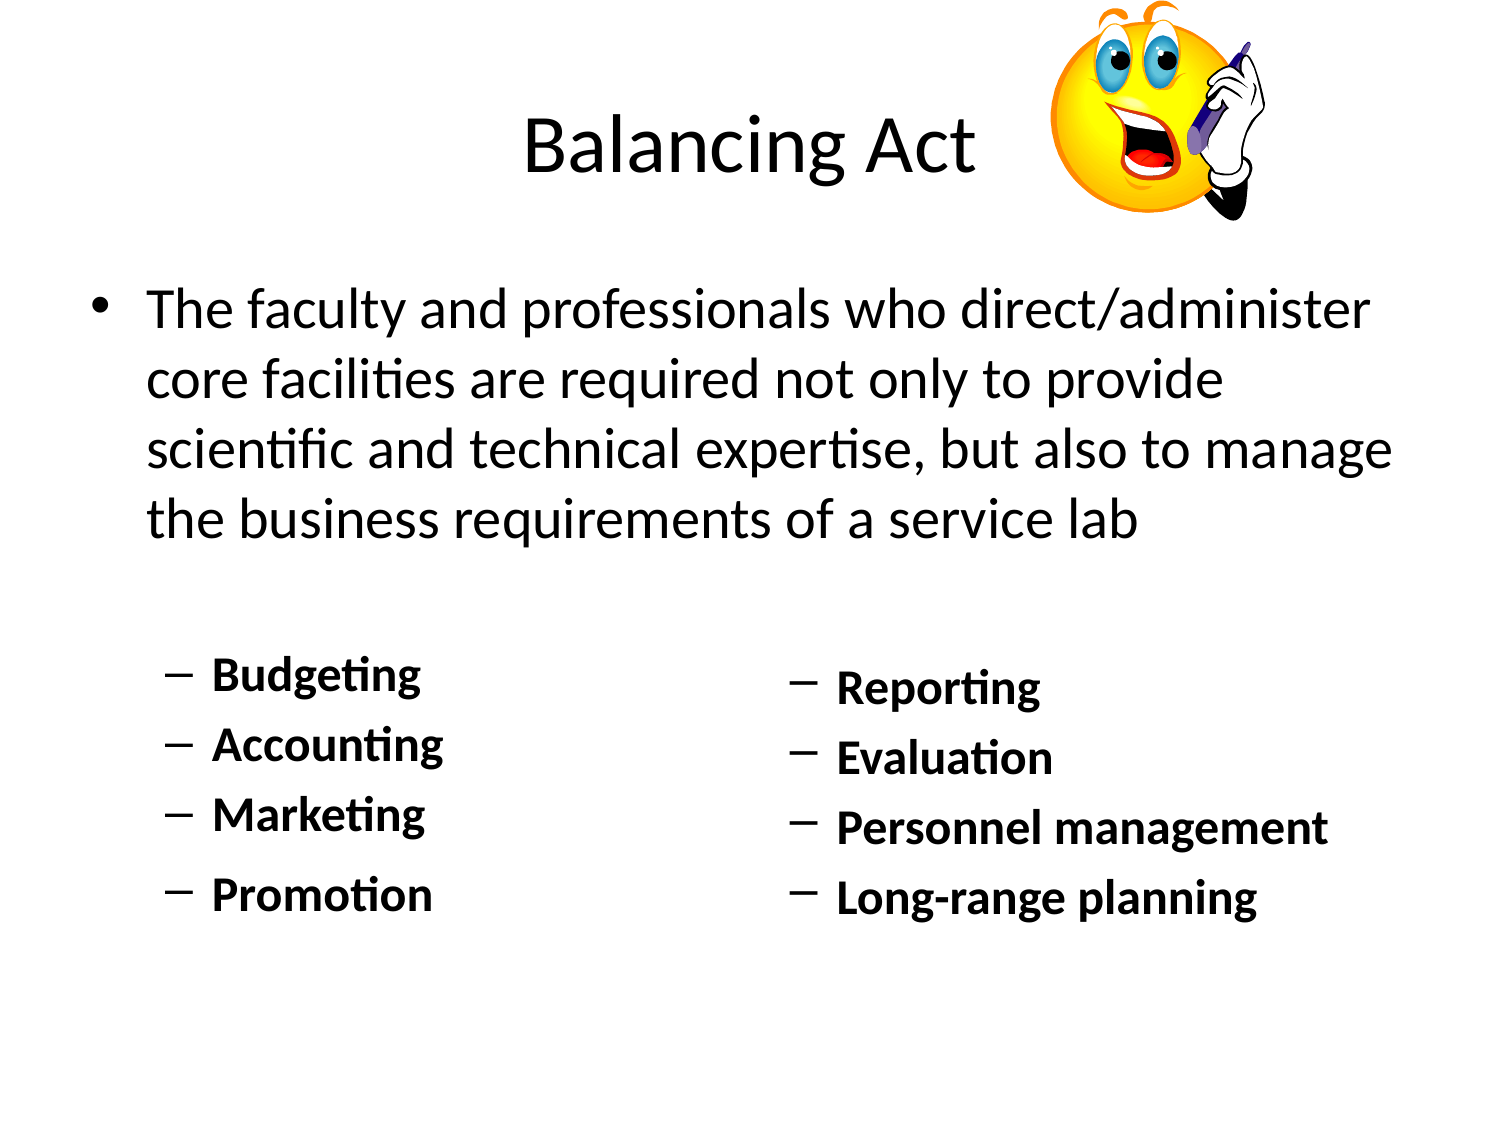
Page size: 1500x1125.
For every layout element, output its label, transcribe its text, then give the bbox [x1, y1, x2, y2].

picture [1049, 0, 1266, 222]
list The faculty and professionals who direct/administer core facilities are required not only to provide scientific and technical expertise, but also to manage the business requirements of a service lab Budgeting Accounting Marketing Promotion [75, 262, 1425, 1005]
text_box Reporting Evaluation Personnel management Long-range planning [699, 587, 1500, 952]
title Balancing Act [75, 45, 1425, 233]
